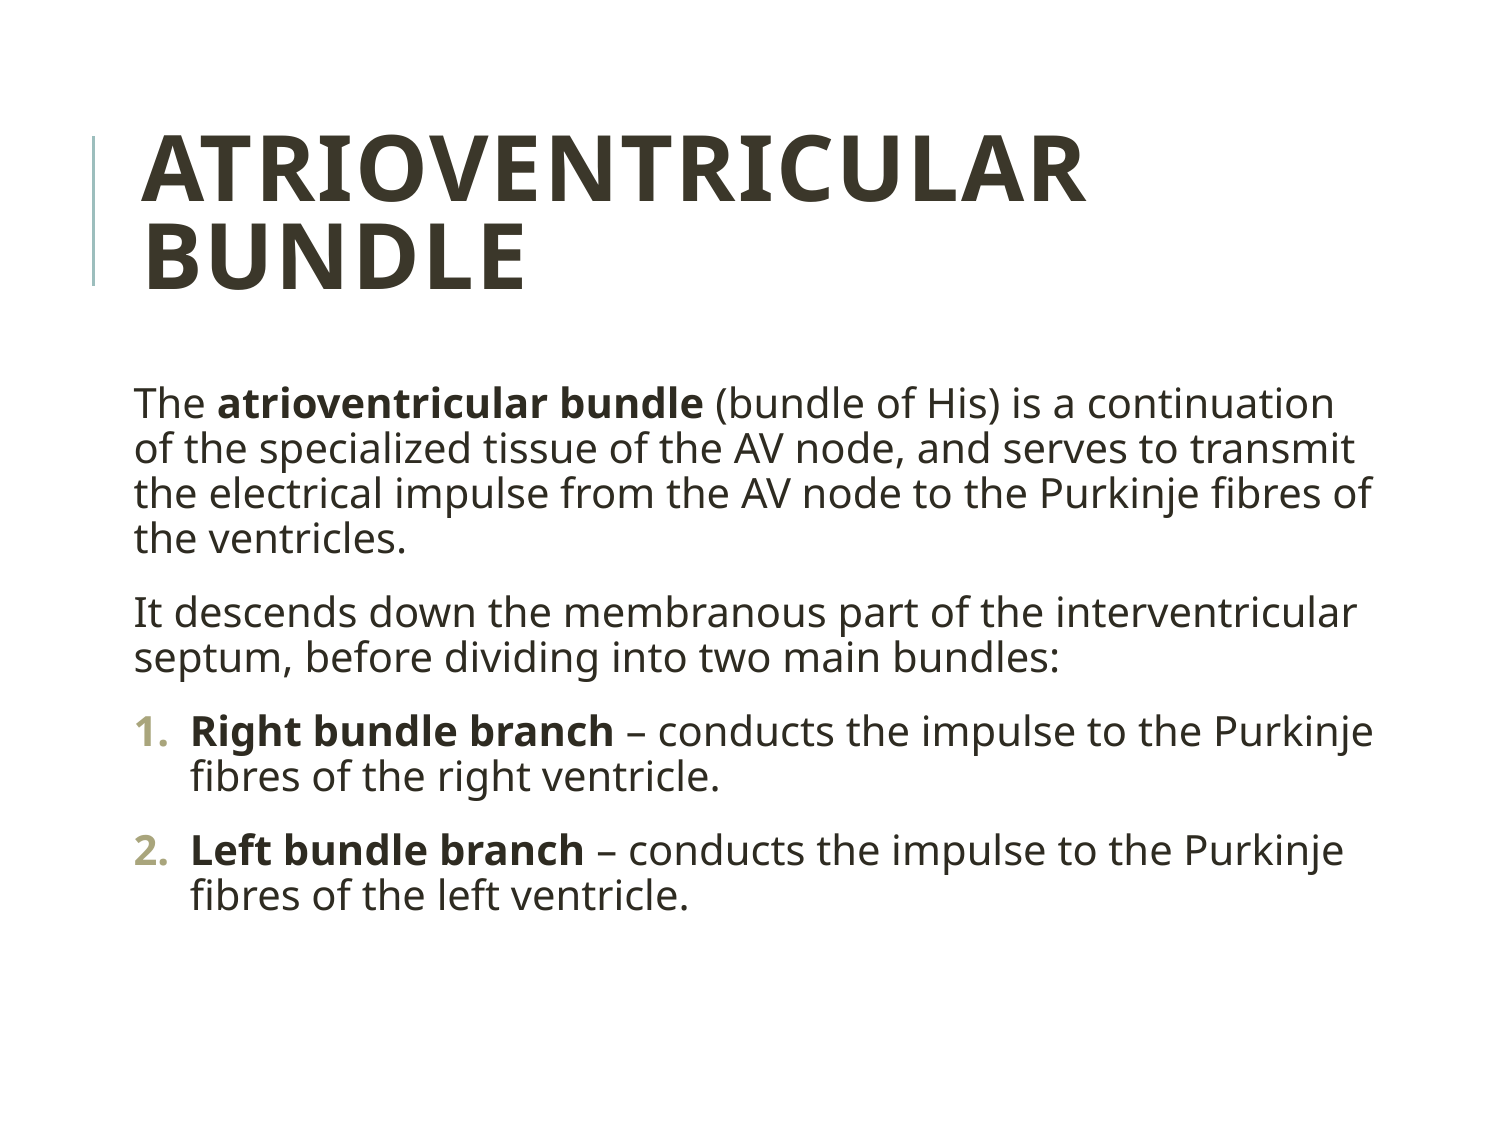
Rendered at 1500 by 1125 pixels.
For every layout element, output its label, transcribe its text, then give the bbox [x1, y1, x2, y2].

text_box The atrioventricular bundle (bundle of His) is a continuation of the specialized tissue of the AV node, and serves to transmit the electrical impulse from the AV node to the Purkinje fibres of the ventricles. It descends down the membranous part of the interventricular septum, before dividing into two main bundles: Right bundle branch – conducts the impulse to the Purkinje fibres of the right ventricle. Left bundle branch – conducts the impulse to the Purkinje fibres of the left ventricle. [126, 374, 1388, 1035]
text_box ATRIOVENTRICULAR BUNDLE [125, 95, 1322, 342]
